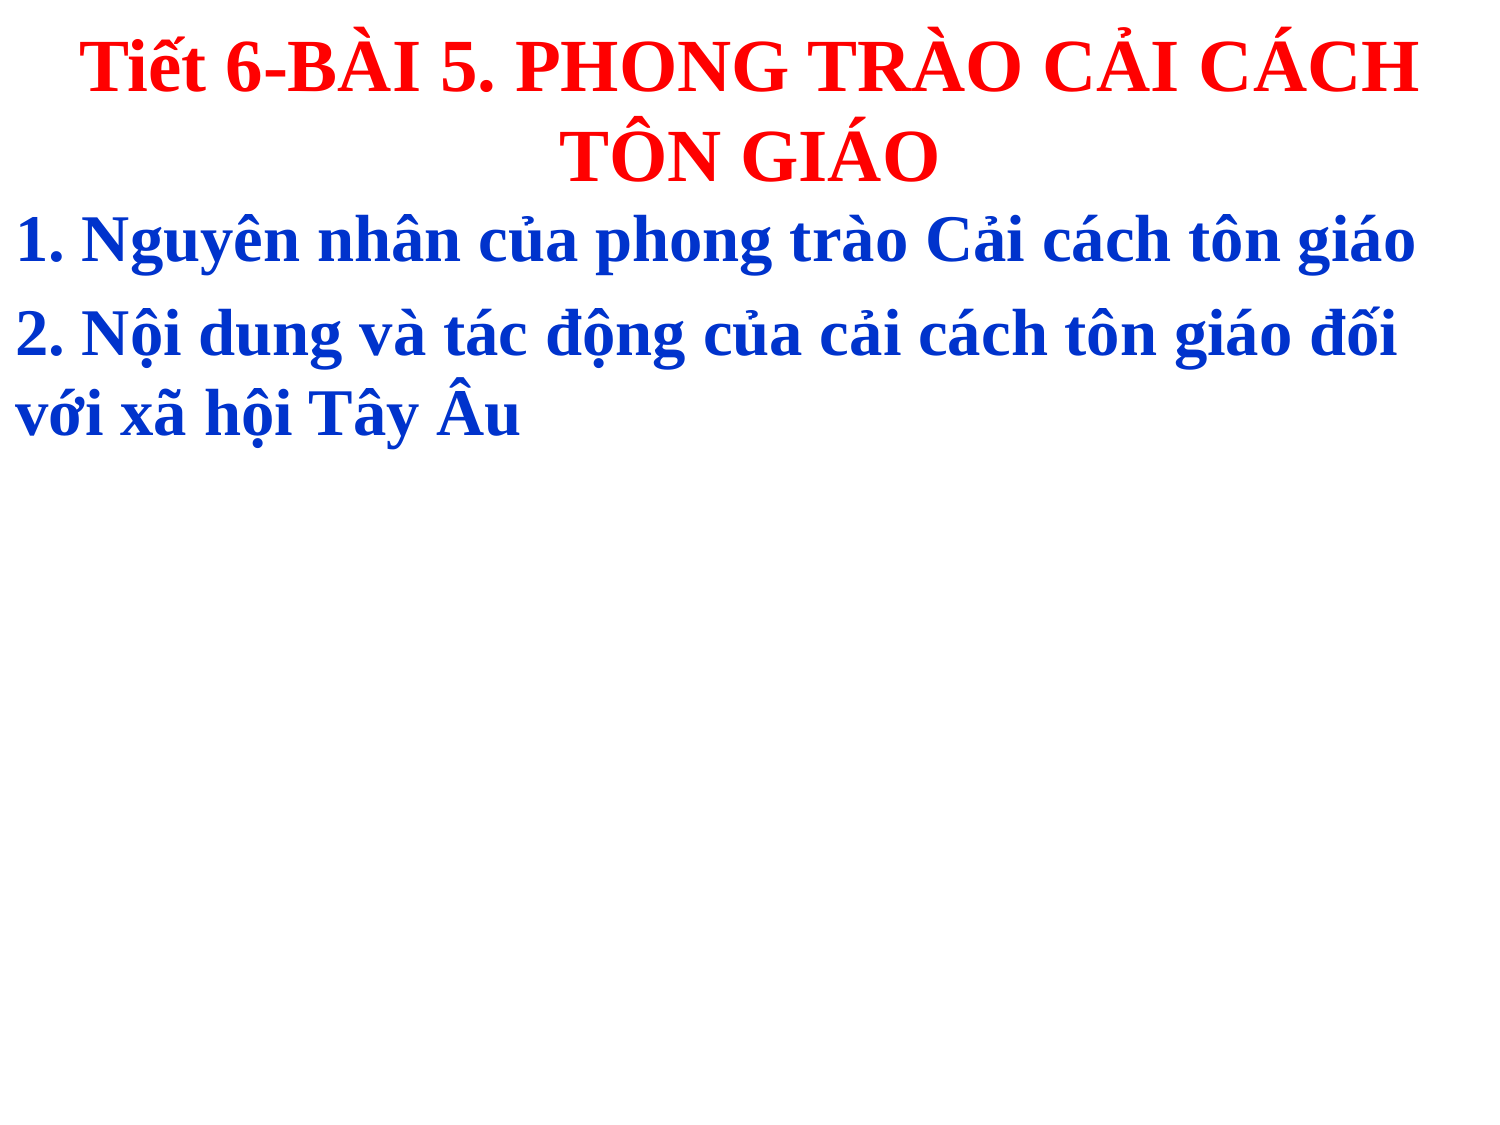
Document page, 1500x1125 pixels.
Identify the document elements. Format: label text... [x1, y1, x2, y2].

list 1. Nguyên nhân của phong trào Cải cách tôn giáo 2. Nội dung và tác động của cải cách tôn giáo đối với xã hội Tây Âu [0, 187, 1500, 1005]
title Tiết 6-BÀI 5. PHONG TRÀO CẢI CÁCH TÔN GIÁO [0, 0, 1500, 187]
